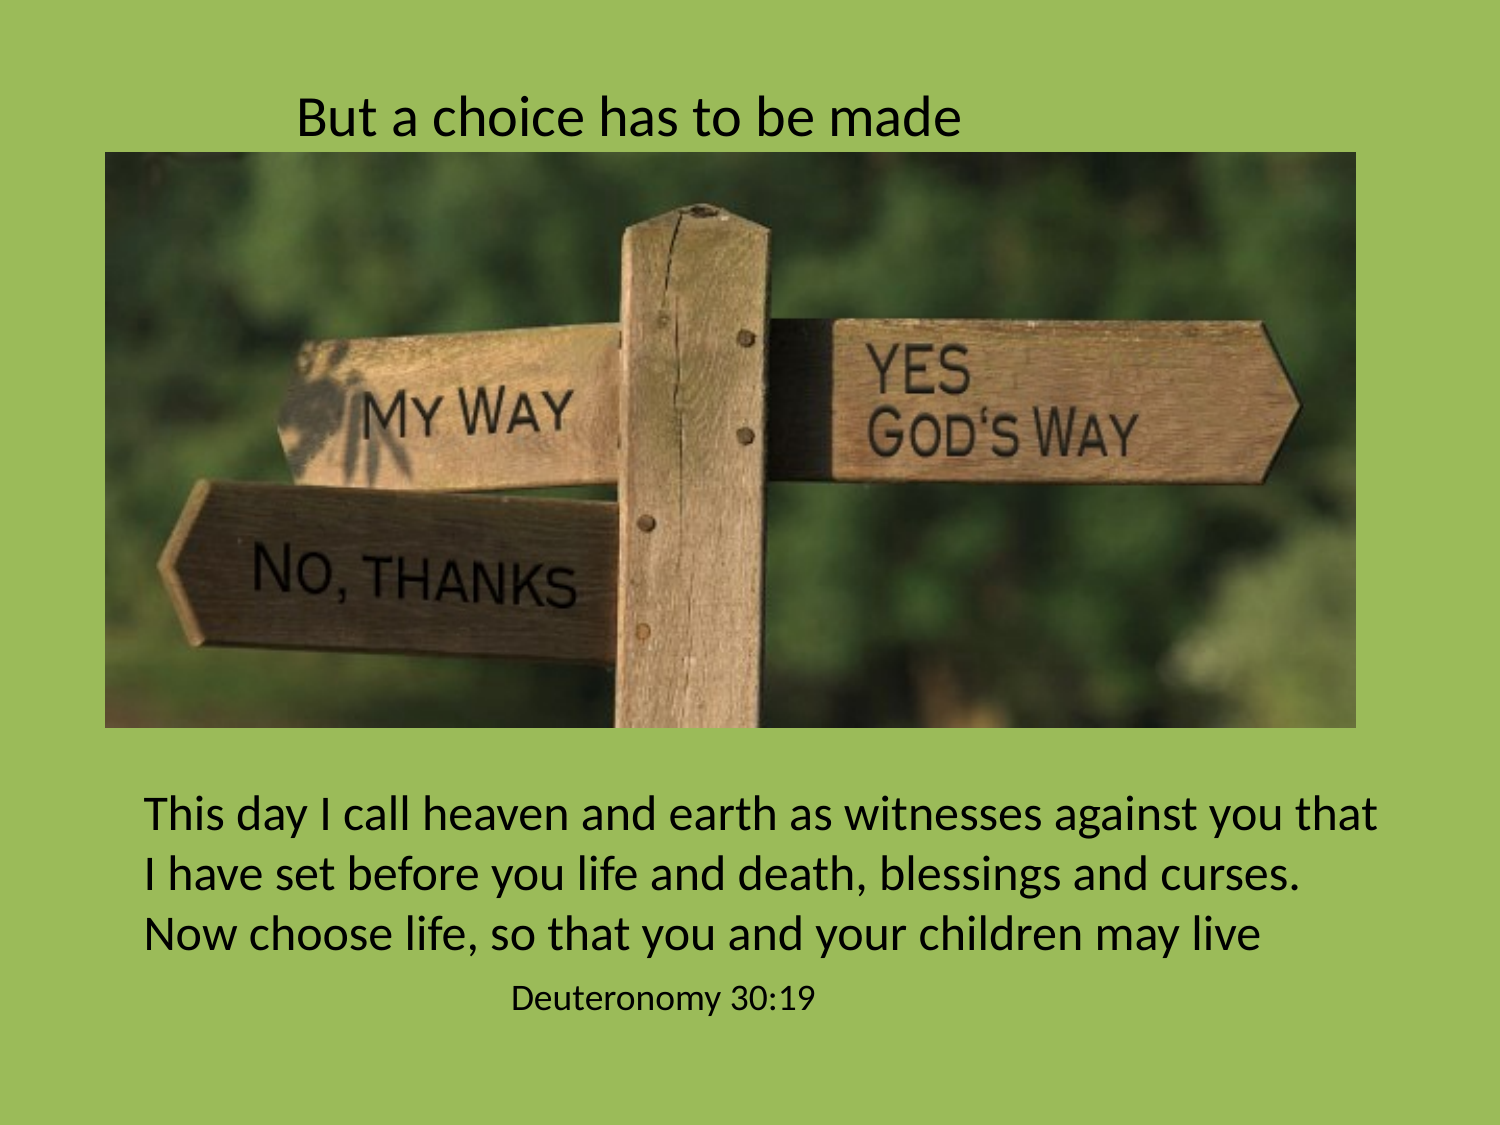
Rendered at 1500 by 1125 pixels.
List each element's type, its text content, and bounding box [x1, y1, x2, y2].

text_box But a choice has to be made [281, 70, 1161, 150]
picture [105, 152, 1356, 728]
text_box This day I call heaven and earth as witnesses against you that I have set before you life and death, blessings and curses. Now choose life, so that you and your children may live Deuteronomy 30:19 [128, 773, 1407, 1074]
